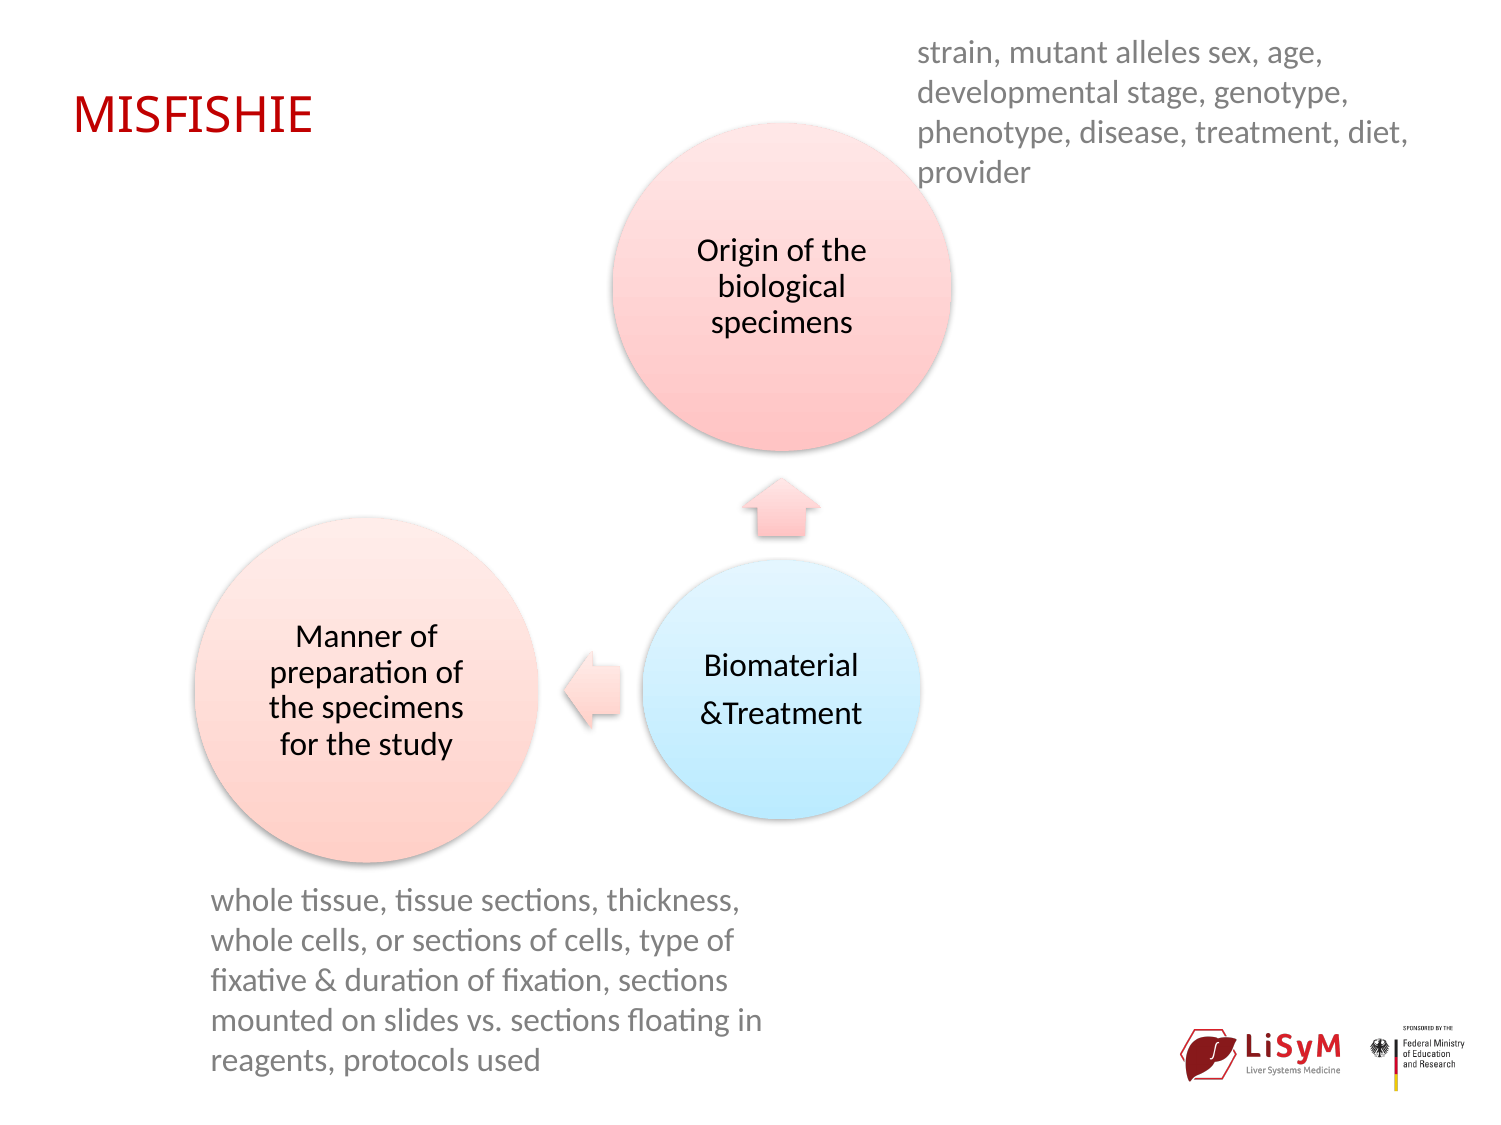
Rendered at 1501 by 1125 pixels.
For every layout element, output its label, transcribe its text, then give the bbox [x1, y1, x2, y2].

text_box strain, mutant alleles sex, age, developmental stage, genotype, phenotype, disease, treatment, diet, provider [902, 22, 1501, 198]
title MISFISHIE [57, 82, 902, 204]
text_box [108, 174, 1375, 1058]
text_box whole tissue, tissue sections, thickness, whole cells, or sections of cells, type of fixative & duration of fixation, sections mounted on slides vs. sections floating in reagents, protocols used [195, 1065, 828, 1086]
picture [1369, 1024, 1465, 1092]
picture [1179, 1058, 1341, 1083]
